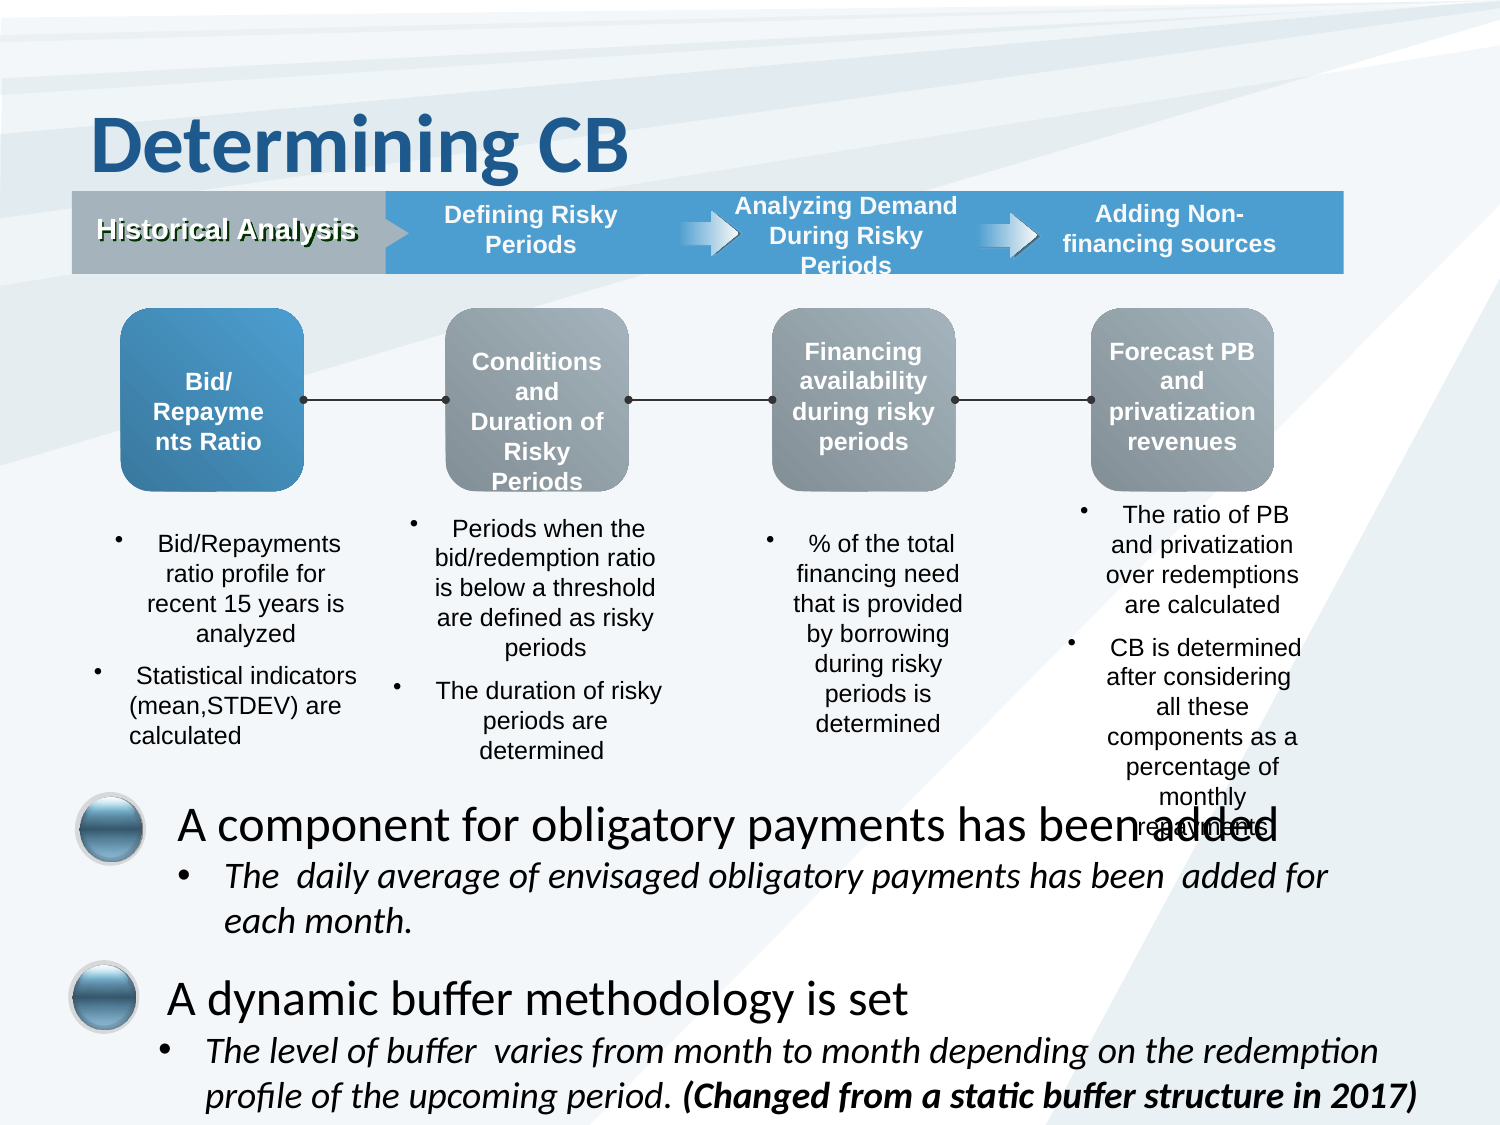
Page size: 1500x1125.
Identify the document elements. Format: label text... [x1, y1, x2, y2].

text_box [72, 964, 136, 1030]
title Determining CB [75, 45, 1288, 180]
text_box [78, 795, 143, 862]
text_box A dynamic buffer methodology is set The level of buffer varies from month to month depending on the redemption profile of the upcoming period. (Changed from a static buffer structure in 2017) [143, 958, 1485, 1125]
text_box A component for obligatory payments has been added The daily average of envisaged obligatory payments has been added for each month. [162, 784, 1415, 949]
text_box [71, 182, 1344, 795]
